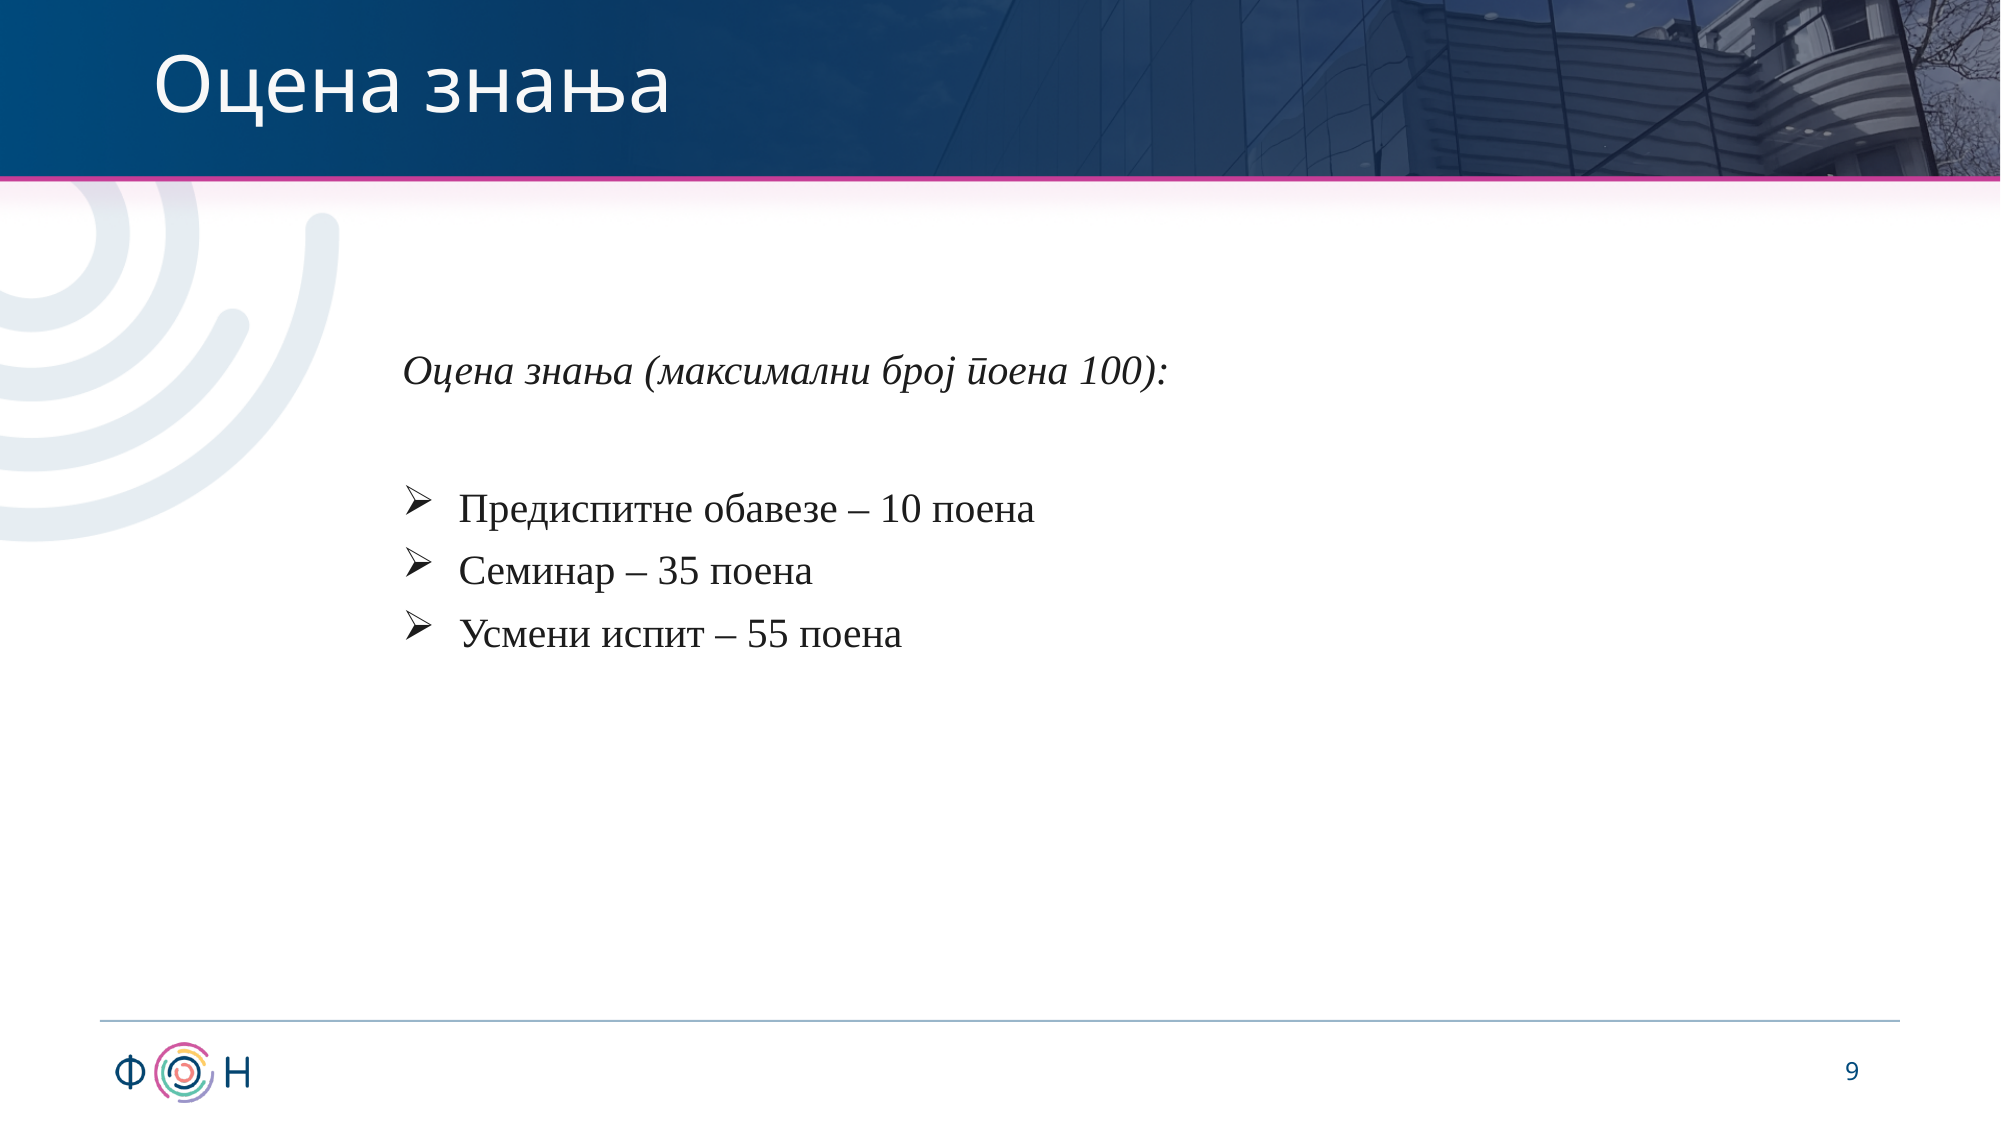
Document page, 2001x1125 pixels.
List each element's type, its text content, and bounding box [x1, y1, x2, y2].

text_box [137, 553, 2000, 629]
title Оцена знања [137, 6, 1863, 169]
slide_number 9 [1804, 1048, 1900, 1097]
text_box Оцена знања (максимални број поена 100): Предиспитне обавезе – 10 поена Семинар – 35 поена Усмени испит – 55 поена [387, 335, 1888, 553]
picture [0, 0, 2001, 1125]
text_box Оцена знања (максимални број поена 100): Предиспитне обавезе – 10 поена Семинар – 35 поена Усмени испит – 55 поена [387, 629, 1888, 663]
